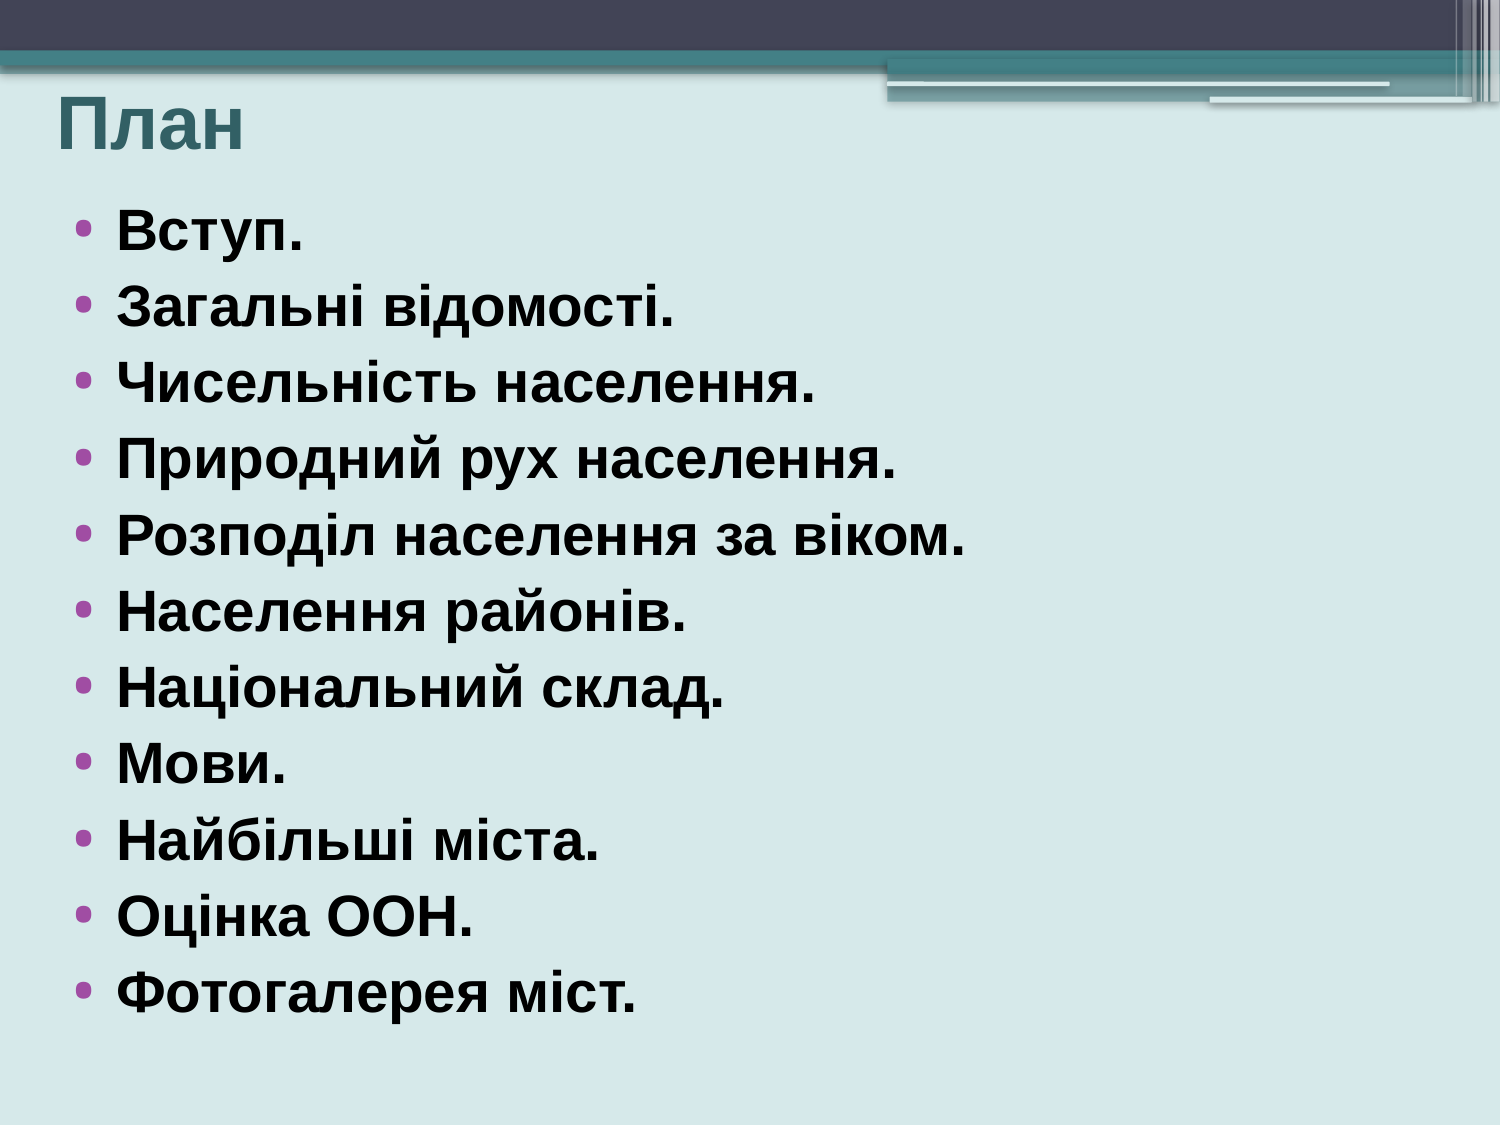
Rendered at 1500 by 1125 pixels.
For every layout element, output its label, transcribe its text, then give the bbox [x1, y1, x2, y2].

title План [41, 66, 1392, 173]
list Вступ. Загальні відомості. Чисельність населення. Природний рух населення. Розподіл населення за віком. Населення районів. Національний склад. Мови. Найбільші міста. Оцінка ООН. Фотогалерея міст. [41, 184, 1392, 894]
